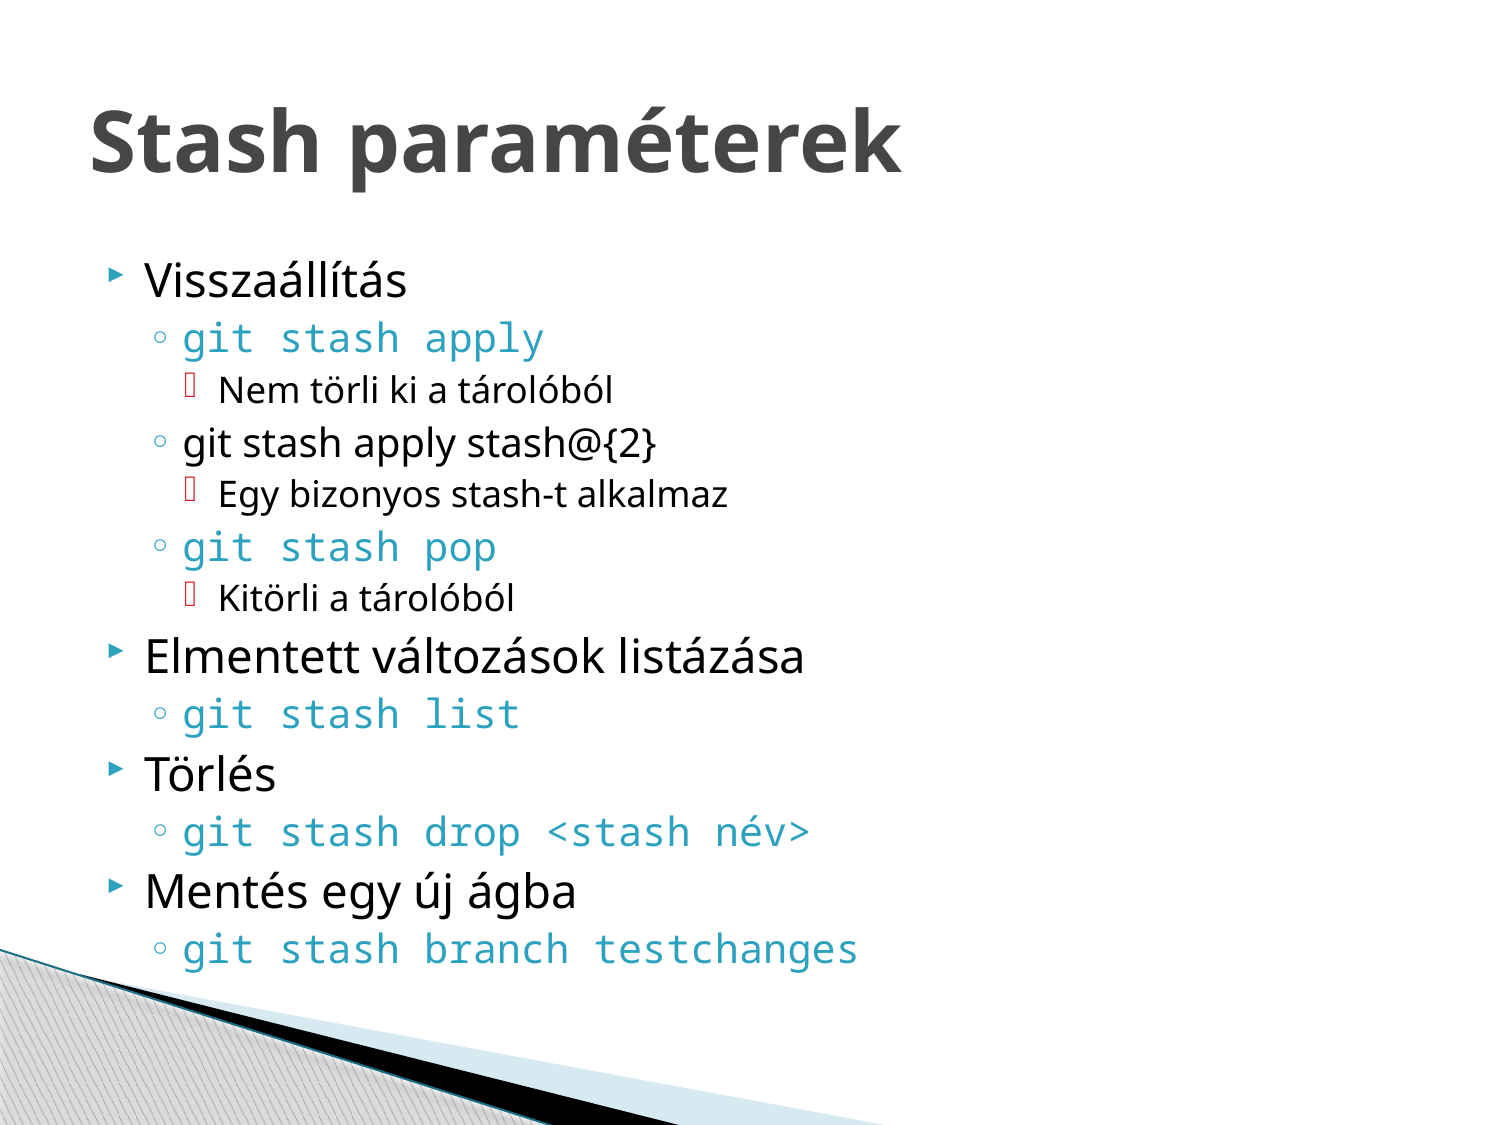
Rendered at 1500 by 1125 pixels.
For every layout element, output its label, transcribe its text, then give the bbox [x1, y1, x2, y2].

title Stash paraméterek [75, 45, 1425, 233]
list Visszaállítás git stash apply Nem törli ki a tárolóból git stash apply stash@{2} Egy bizonyos stash-t alkalmaz git stash pop Kitörli a tárolóból Elmentett változások listázása git stash list Törlés git stash drop <stash név> Mentés egy új ágba git stash branch testchanges [75, 243, 1425, 986]
